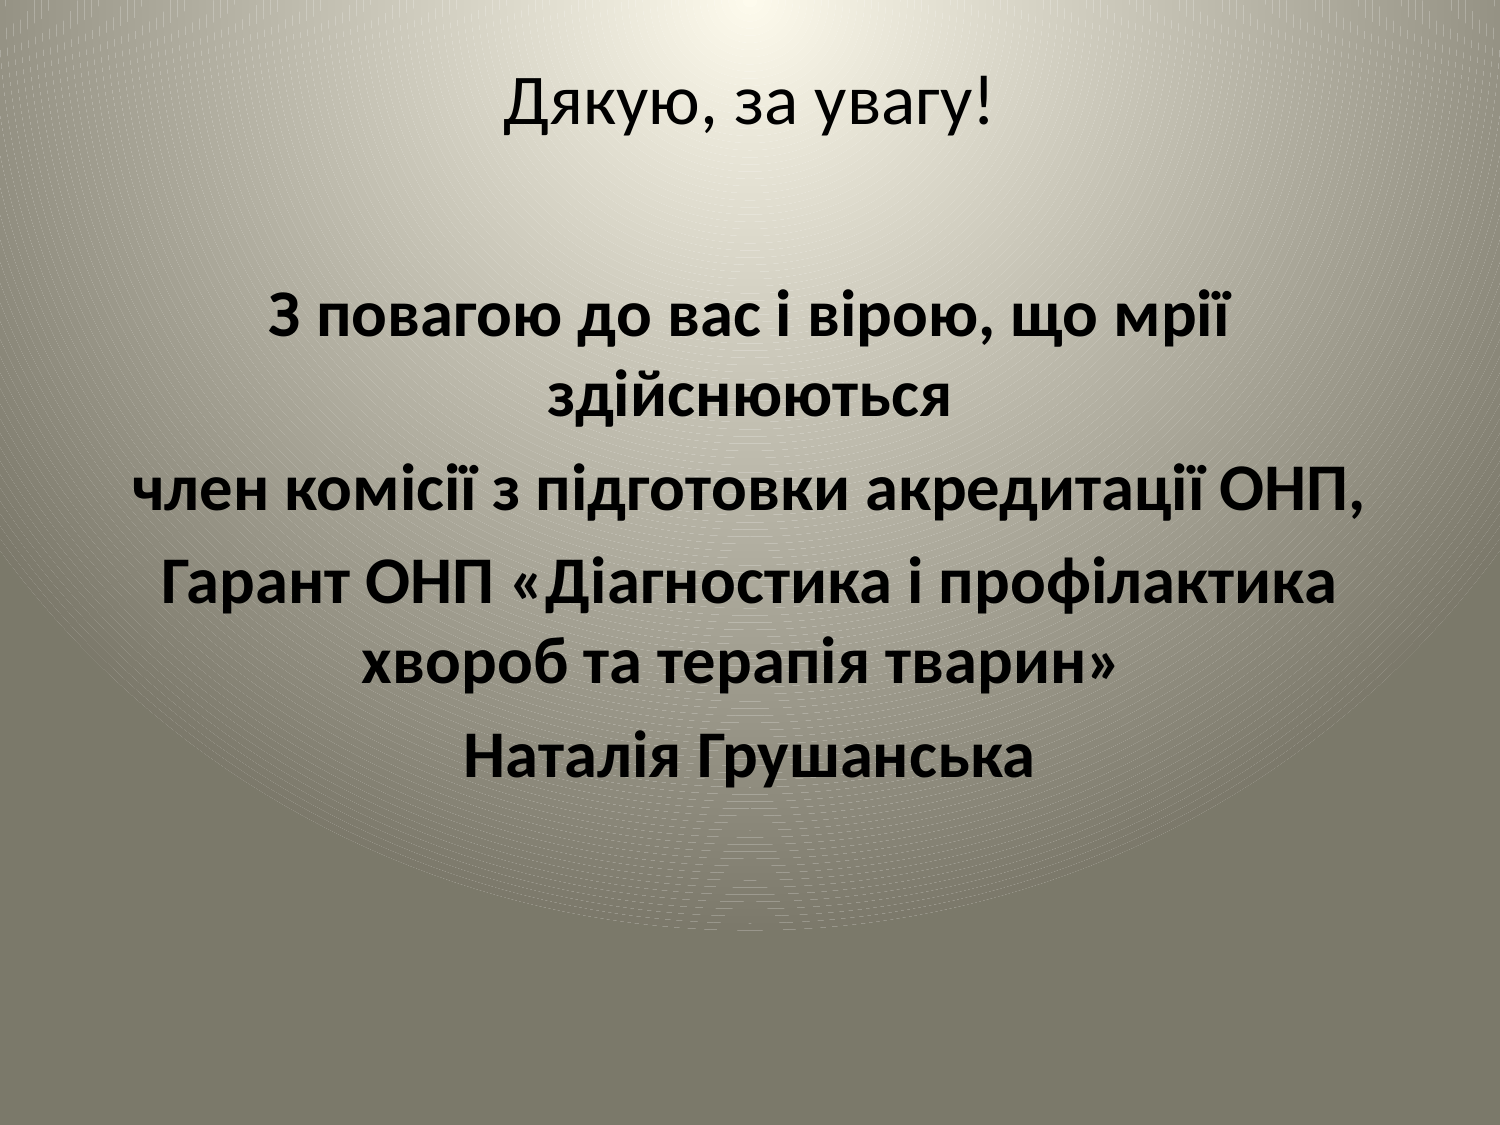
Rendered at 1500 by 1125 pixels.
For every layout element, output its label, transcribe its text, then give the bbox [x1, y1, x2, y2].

list З повагою до вас і вірою, що мрії здійснюються член комісії з підготовки акредитації ОНП, Гарант ОНП «Діагностика і профілактика хвороб та терапія тварин» Наталія Грушанська [75, 262, 1425, 799]
title Дякую, за увагу! [75, 45, 1425, 233]
